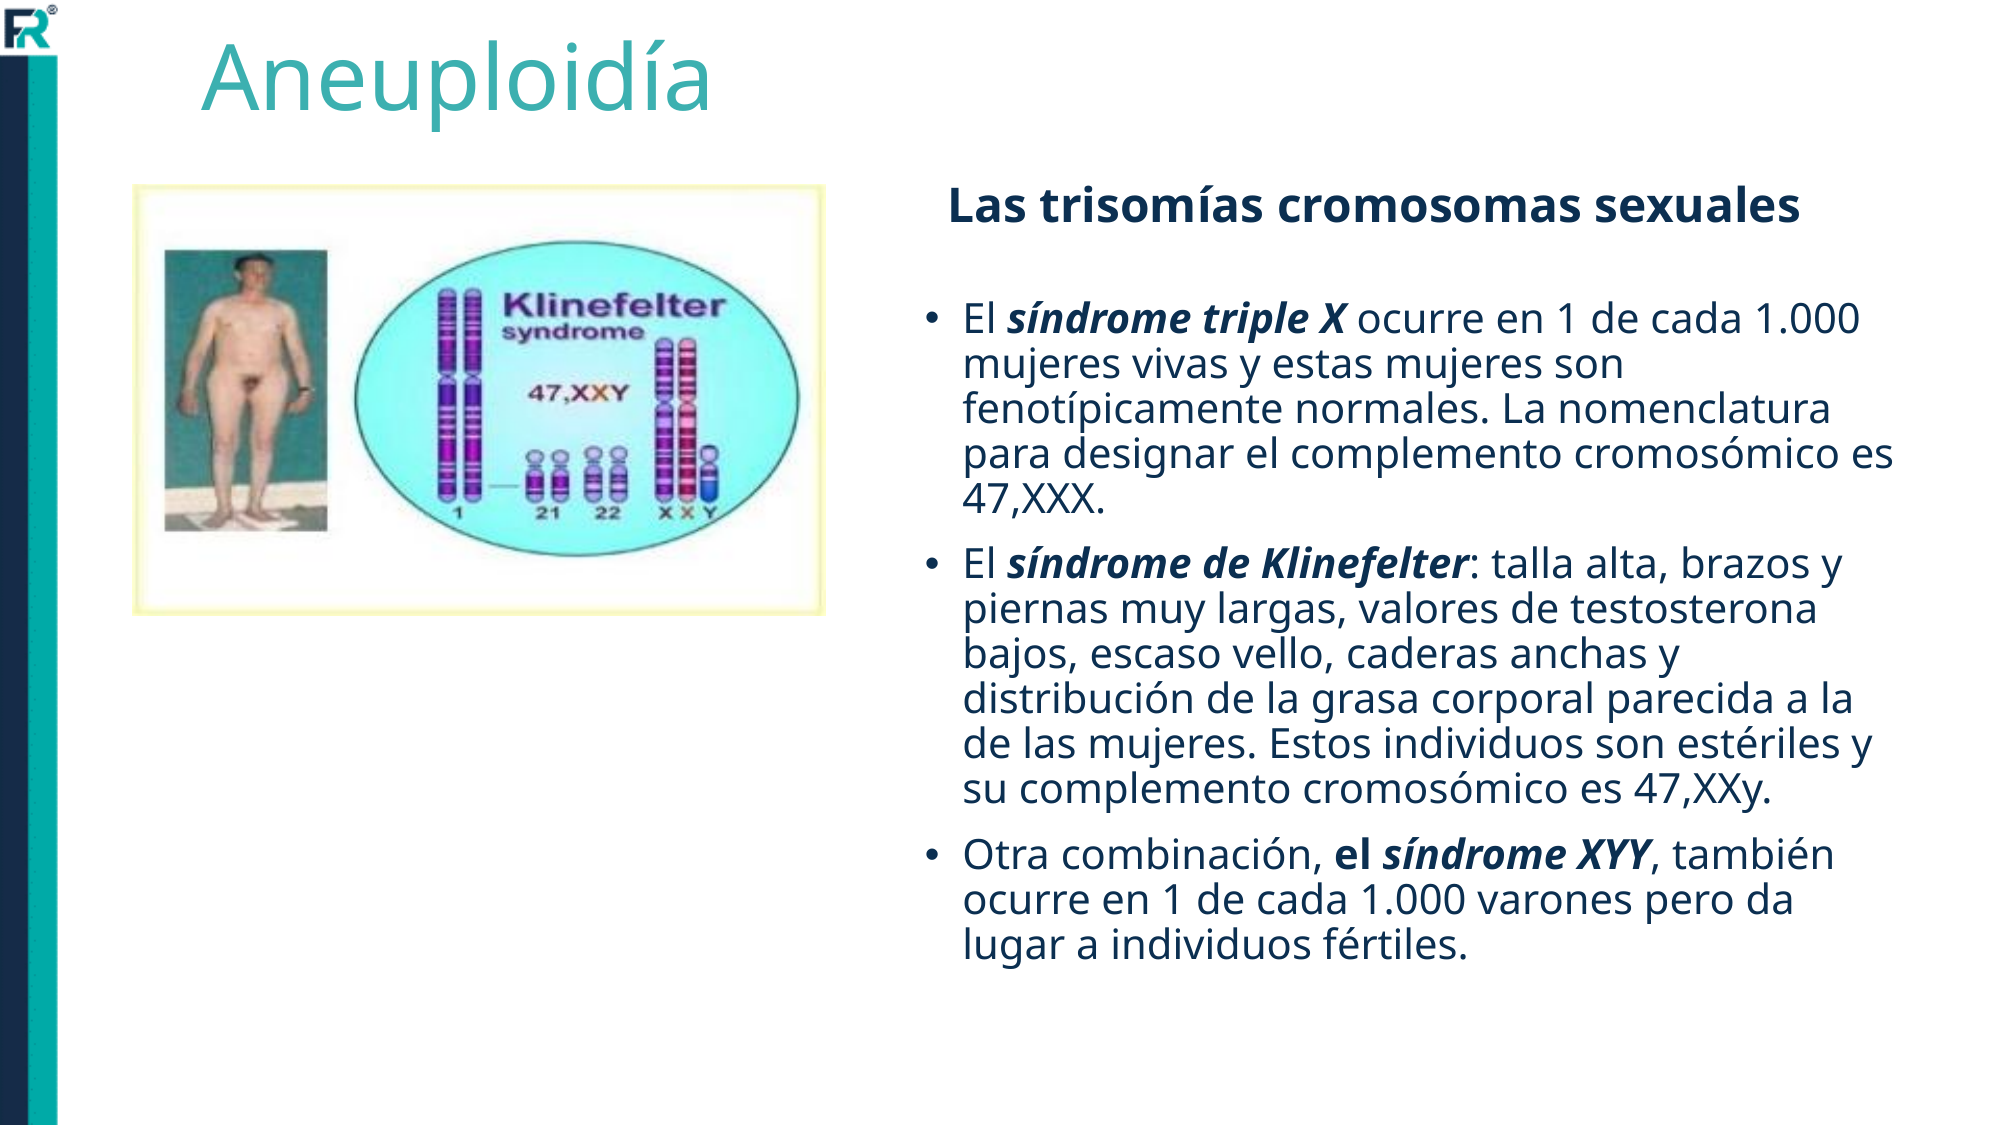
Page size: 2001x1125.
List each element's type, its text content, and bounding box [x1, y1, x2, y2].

list El síndrome triple X ocurre en 1 de cada 1.000 mujeres vivas y estas mujeres son fenotípicamente normales. La nomenclatura para designar el complemento cromosómico es 47,XXX. El síndrome de Klinefelter: talla alta, brazos y piernas muy largas, valores de testosterona bajos, escaso vello, caderas anchas y distribución de la grasa corporal parecida a la de las mujeres. Estos individuos son estériles y su complemento cromosómico es 47,XXy. Otra combinación, el síndrome XYY, también ocurre en 1 de cada 1.000 varones pero da lugar a individuos fértiles. [909, 289, 1914, 1028]
picture [0, 0, 2001, 1125]
text_box Aneuploidía [186, 11, 732, 136]
text_box Las trisomías cromosomas sexuales [932, 167, 1818, 240]
